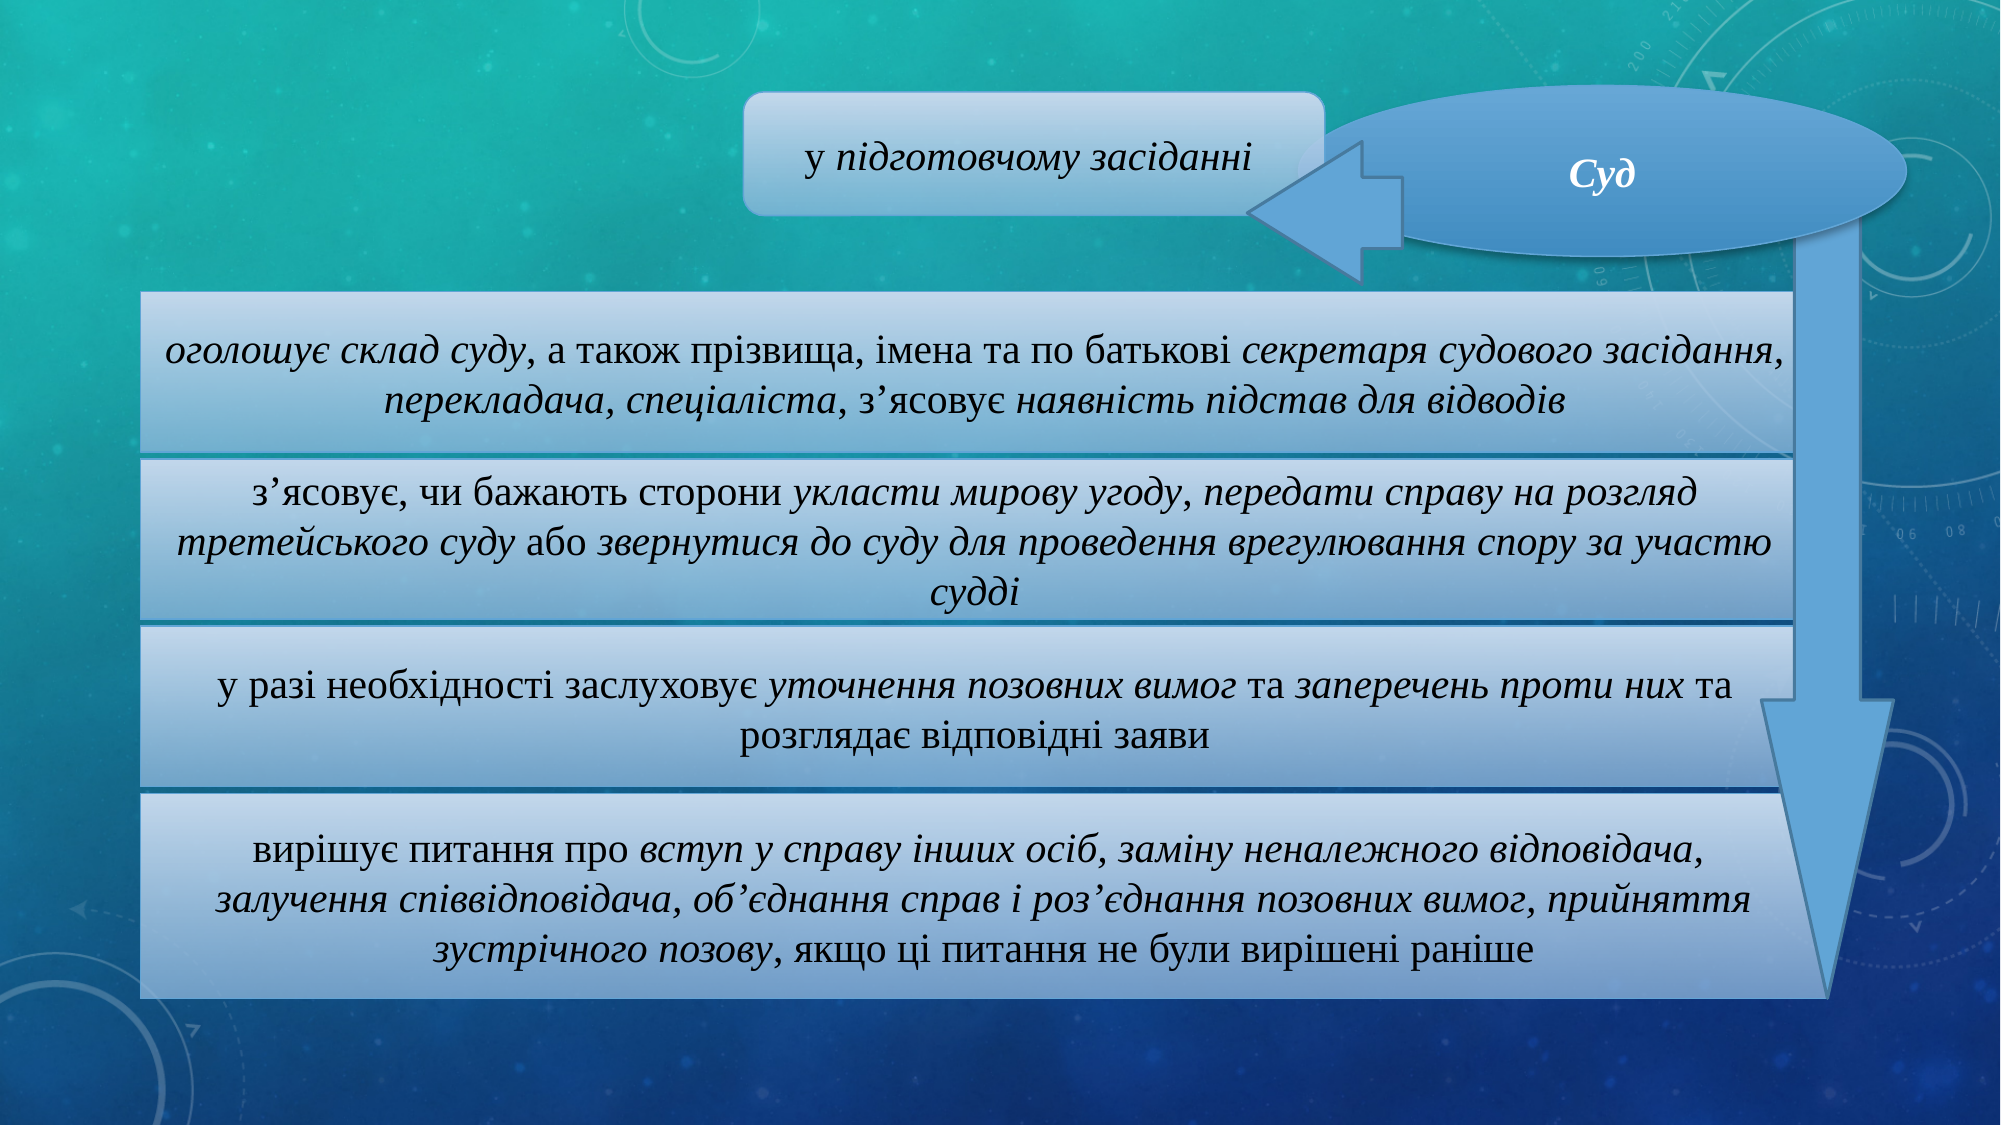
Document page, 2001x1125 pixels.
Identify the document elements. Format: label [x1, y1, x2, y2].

text_box [140, 85, 1907, 999]
picture [0, 0, 2001, 1125]
